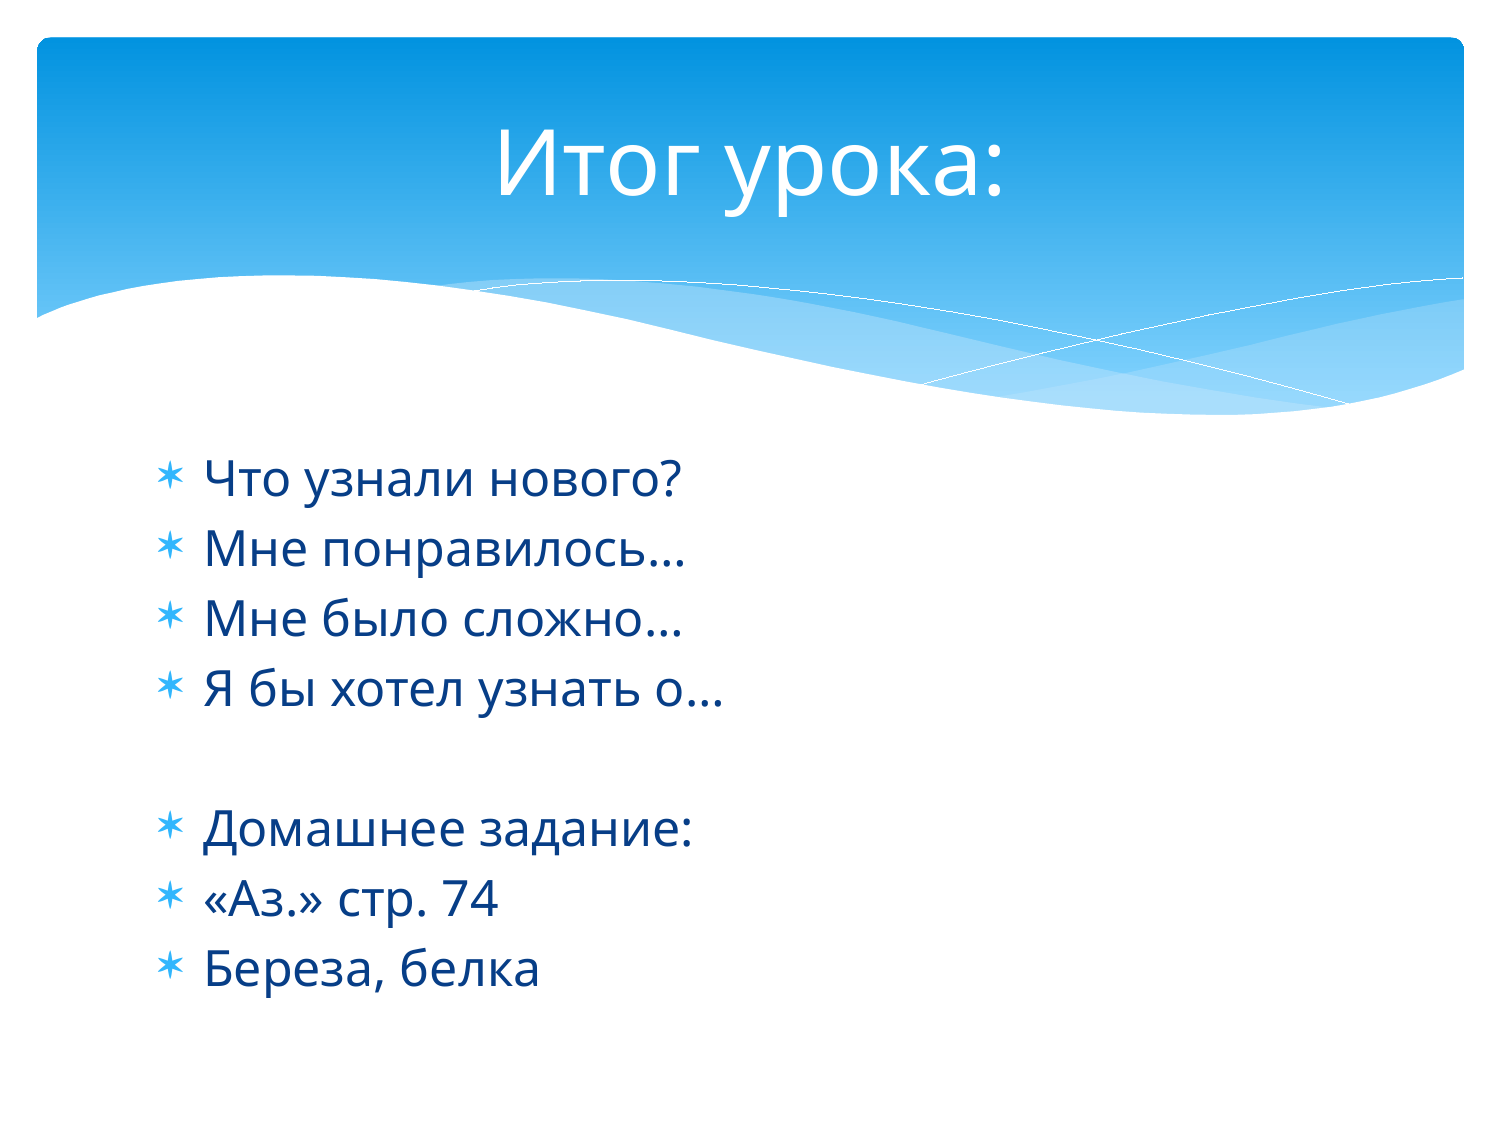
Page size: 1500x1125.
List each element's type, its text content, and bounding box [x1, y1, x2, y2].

list Что узнали нового? Мне понравилось… Мне было сложно… Я бы хотел узнать о… Домашнее задание: «Аз.» стр. 74 Береза, белка [143, 438, 1359, 1083]
title Итог урока: [75, 55, 1425, 261]
